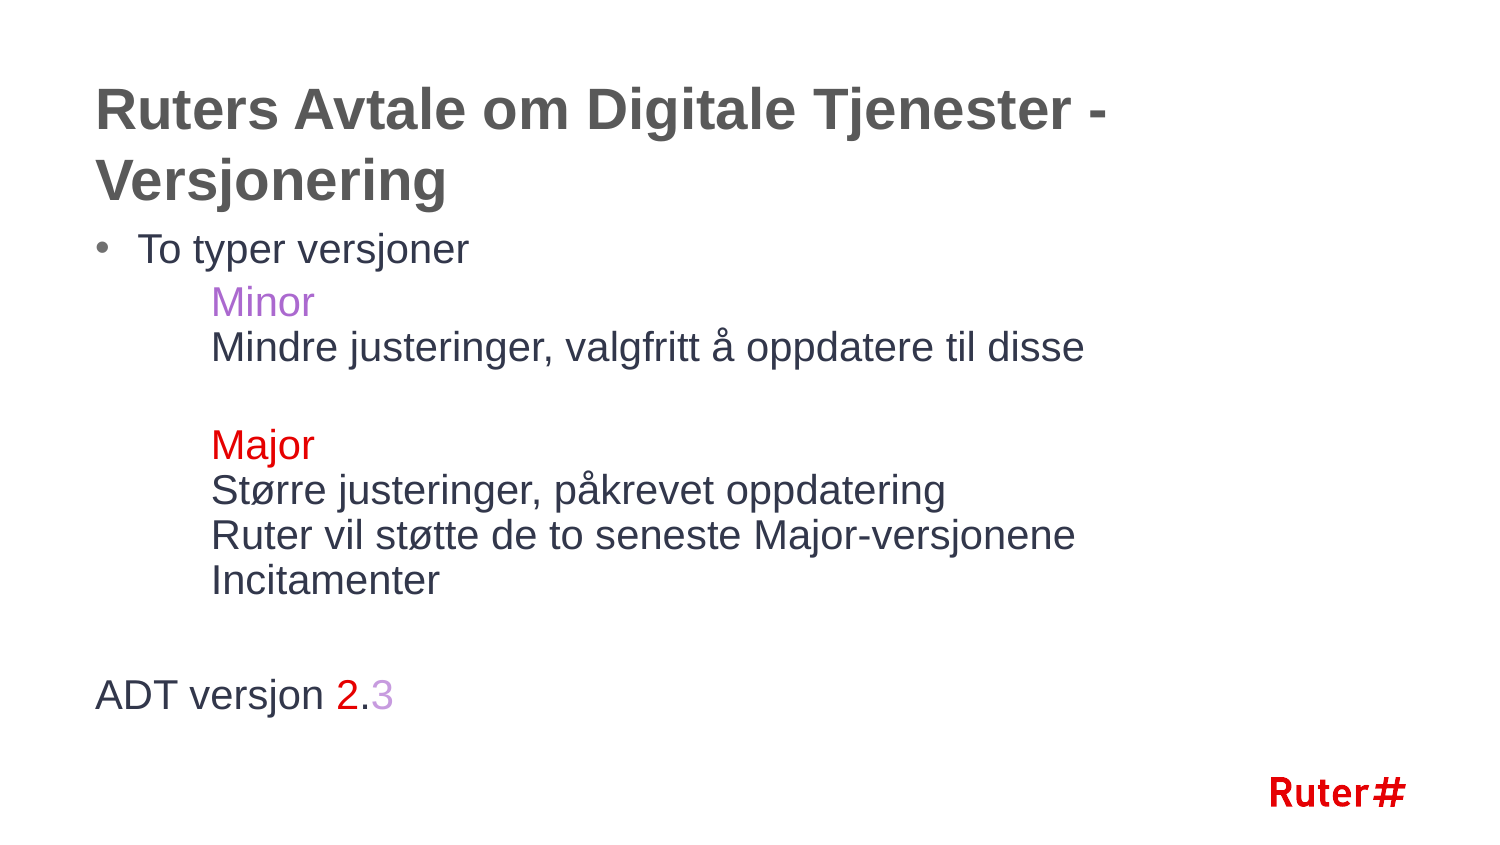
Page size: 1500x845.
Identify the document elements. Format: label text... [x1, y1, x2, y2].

list To typer versjoner Minor Mindre justeringer, valgfritt å oppdatere til disse Major Større justeringer, påkrevet oppdatering Ruter vil støtte de to seneste Major-versjonene Incitamenter ADT versjon 2.3 [95, 224, 1170, 749]
title Ruters Avtale om Digitale Tjenester - Versjonering [95, 71, 1405, 213]
picture [1271, 777, 1406, 807]
